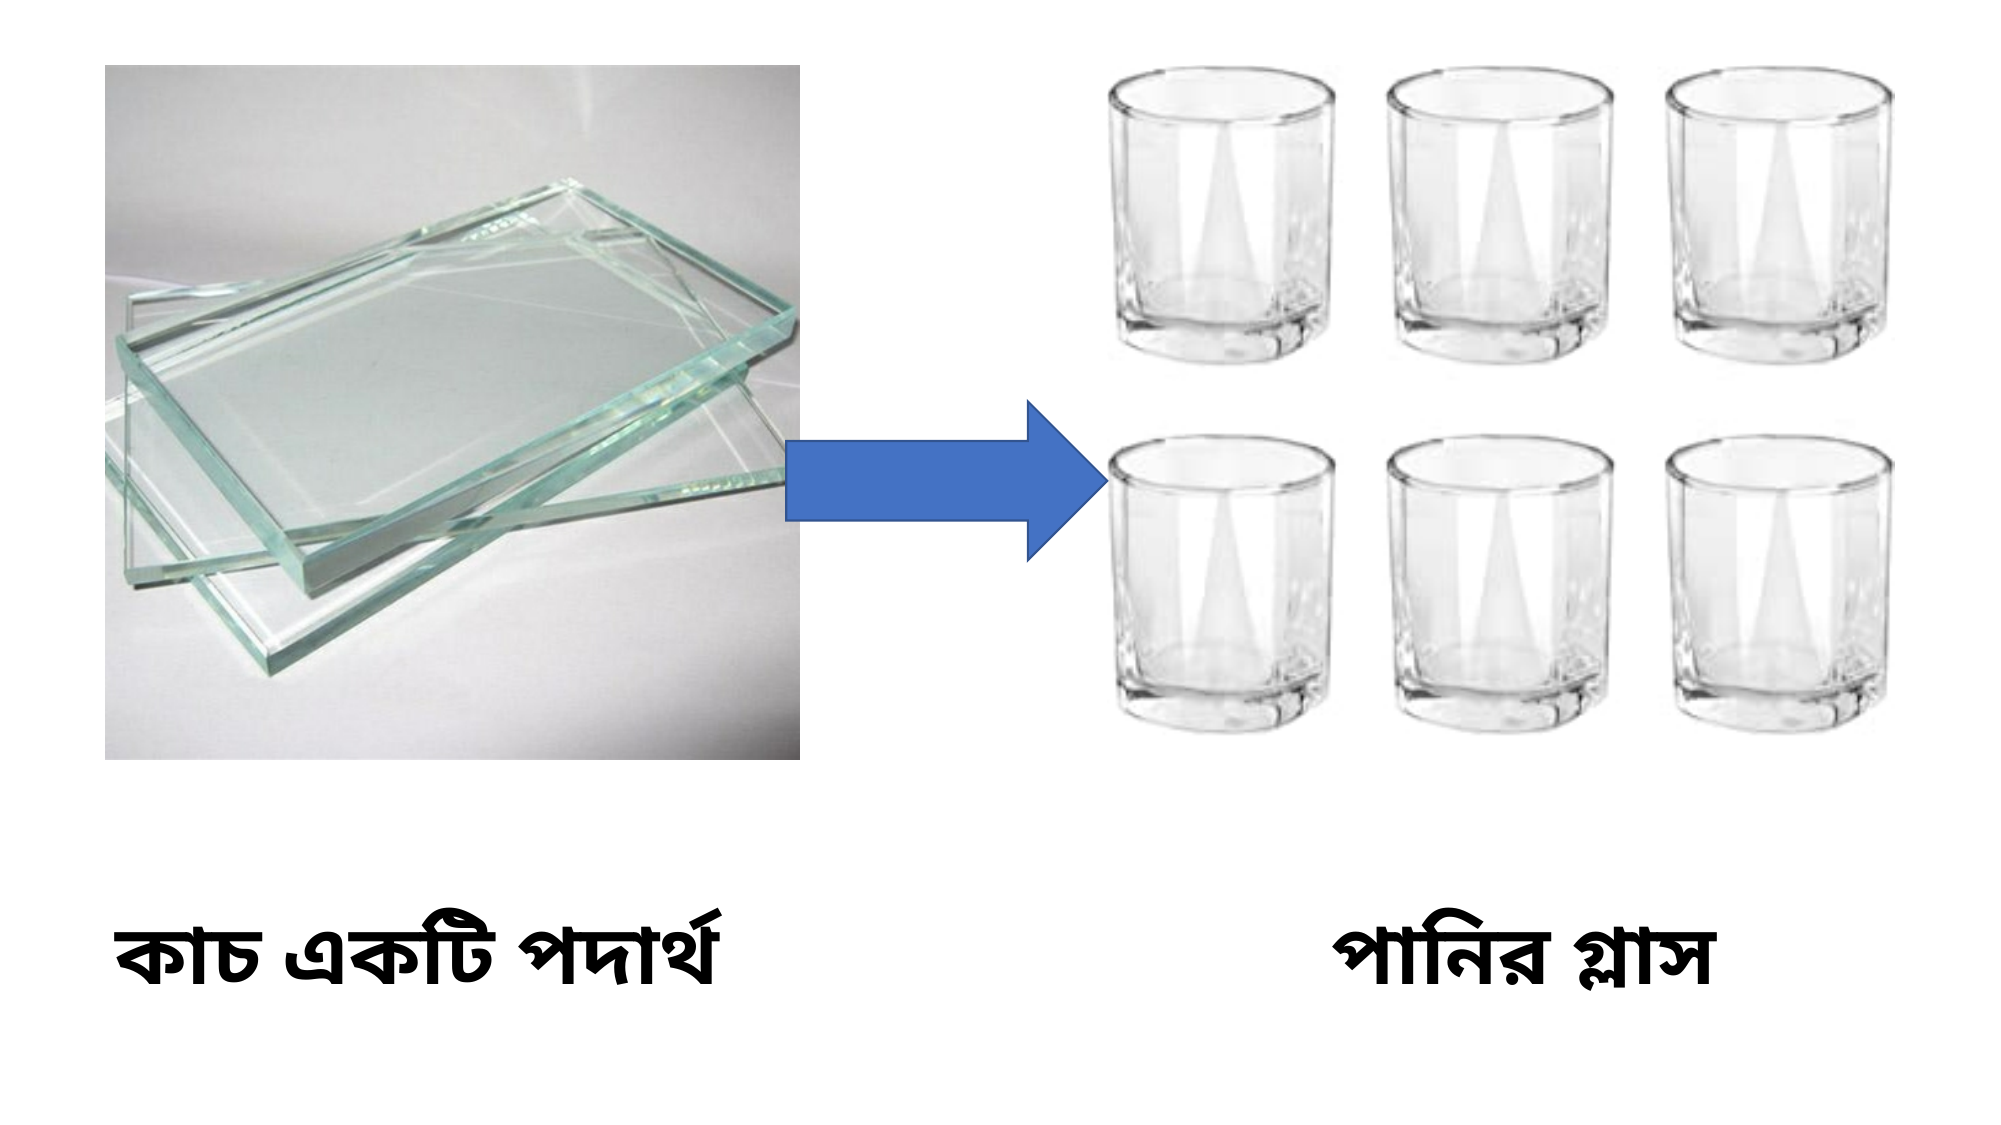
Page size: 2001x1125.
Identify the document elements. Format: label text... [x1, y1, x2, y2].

text_box [800, 398, 1107, 563]
picture [105, 65, 800, 760]
text_box কাচ একটি পদার্থ [0, 894, 856, 1009]
text_box পানির গ্লাস [1210, 894, 1839, 1009]
picture [1107, 65, 1895, 738]
